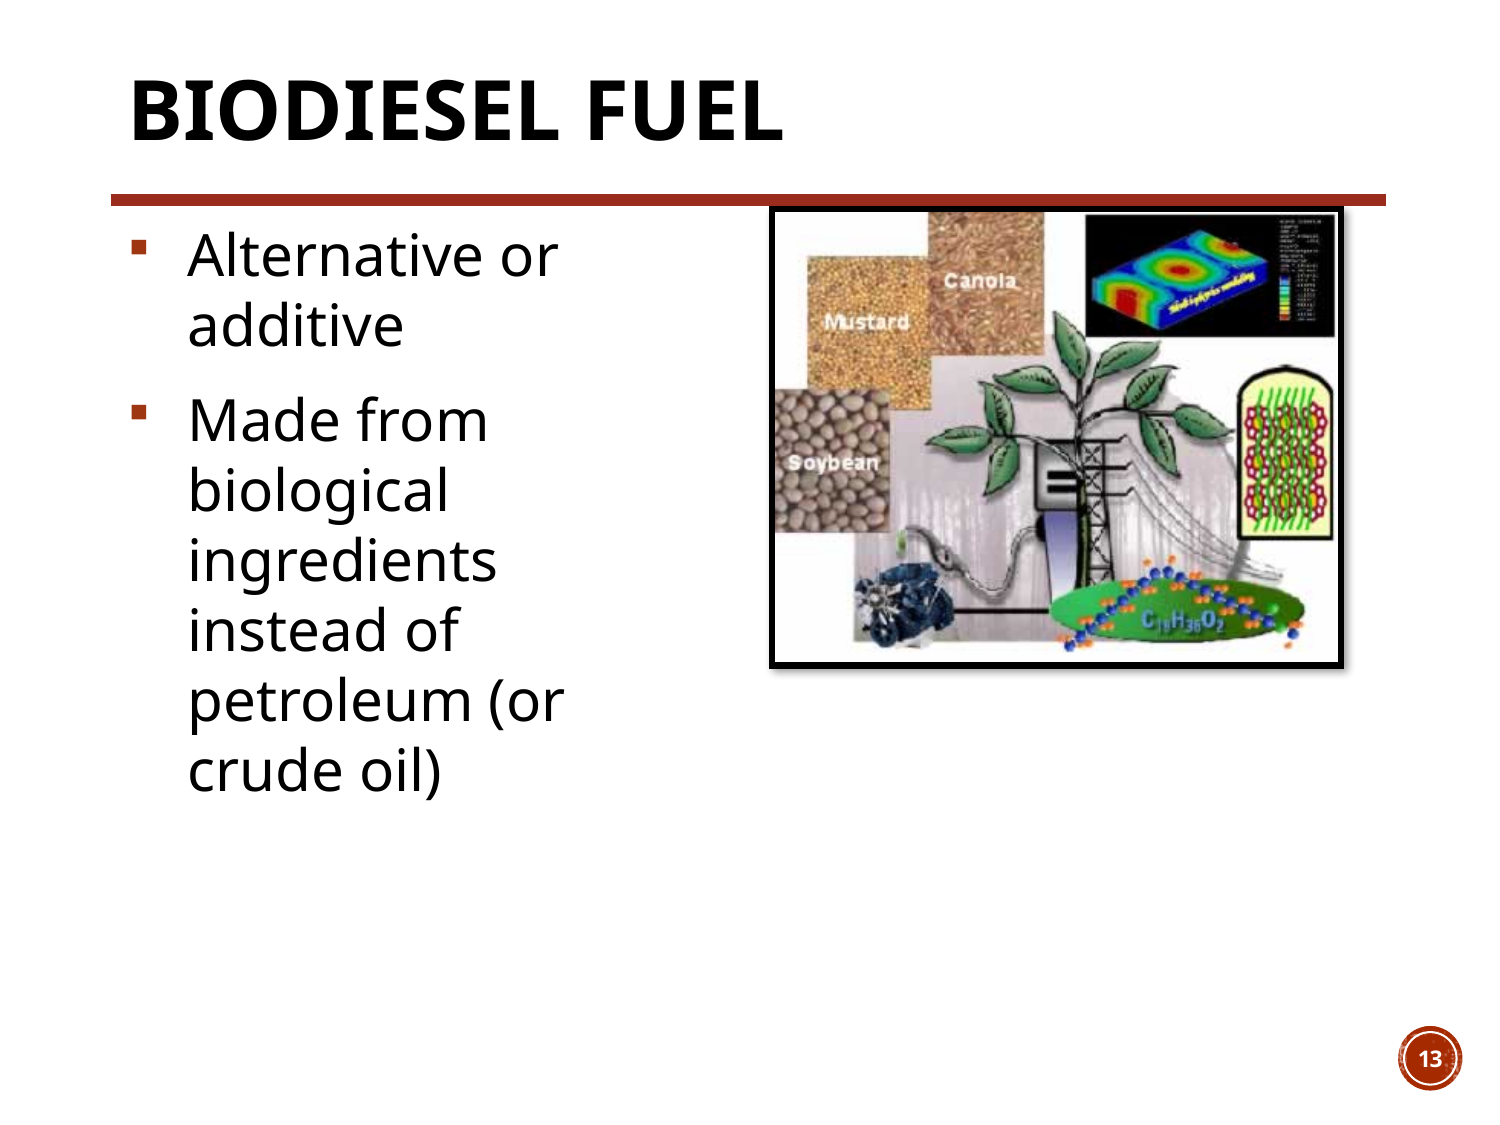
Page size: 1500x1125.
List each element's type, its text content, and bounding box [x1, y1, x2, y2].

list Alternative or additive Made from biological ingredients instead of petroleum (or crude oil) [112, 211, 713, 1100]
picture [752, 201, 1391, 1087]
title Biodiesel Fuel [112, 32, 1388, 183]
